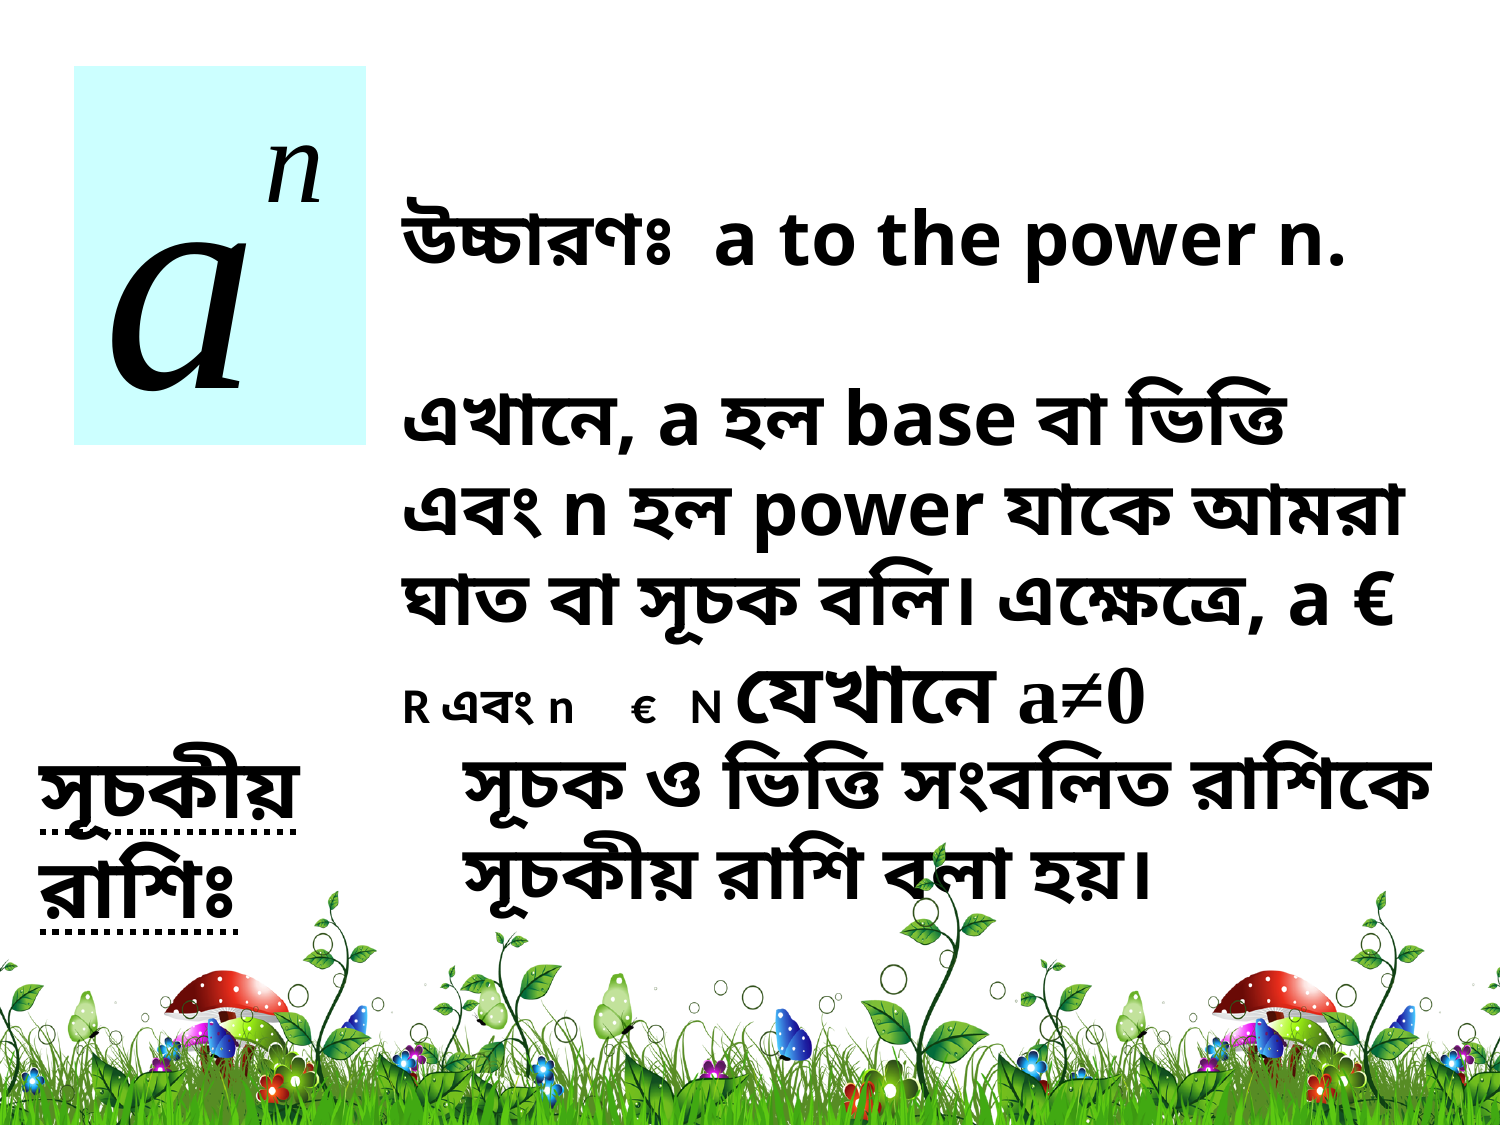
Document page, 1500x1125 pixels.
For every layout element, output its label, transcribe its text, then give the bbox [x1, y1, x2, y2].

picture [0, 833, 1500, 1125]
text_box উচ্চারণঃ a to the power n. এখানে, a হল base বা ভিত্তি এবং n হল power যাকে আমরা ঘাত বা সূচক বলি। এক্ষেত্রে, a € R এবং n € N যেখানে a≠0 [387, 182, 1438, 748]
text_box সূচক ও ভিত্তি সংবলিত রাশিকে সূচকীয় রাশি বলা হয়। [449, 727, 1487, 831]
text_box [73, 66, 367, 446]
text_box সূচকীয় রাশিঃ [24, 727, 413, 831]
